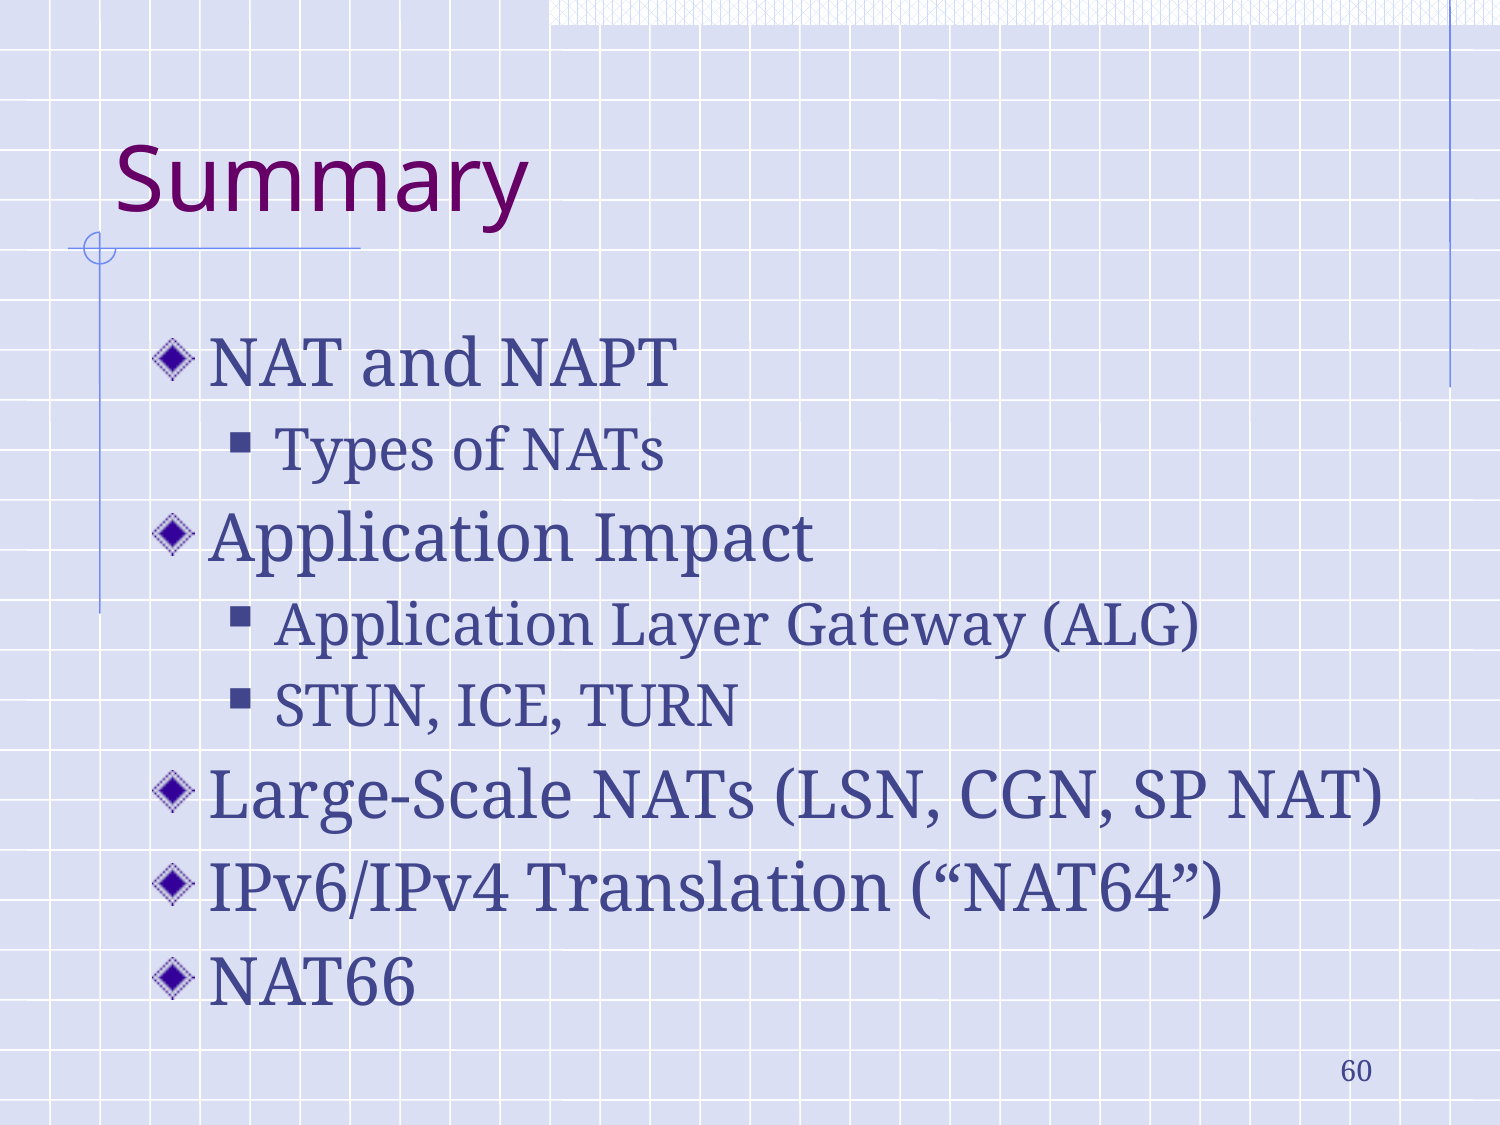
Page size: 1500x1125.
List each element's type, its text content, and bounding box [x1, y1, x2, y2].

title Summary [99, 50, 1375, 238]
picture [152, 770, 195, 813]
picture [152, 513, 195, 556]
slide_number 60 [1074, 1025, 1388, 1100]
picture [152, 957, 195, 1000]
list NAT and NAPT Types of NATs Application Impact Application Layer Gateway (ALG) STUN, ICE, TURN Large-Scale NATs (LSN, CGN, SP NAT) IPv6/IPv4 Translation (“NAT64”) NAT66 [137, 312, 1413, 988]
picture [152, 338, 195, 381]
picture [152, 863, 195, 906]
